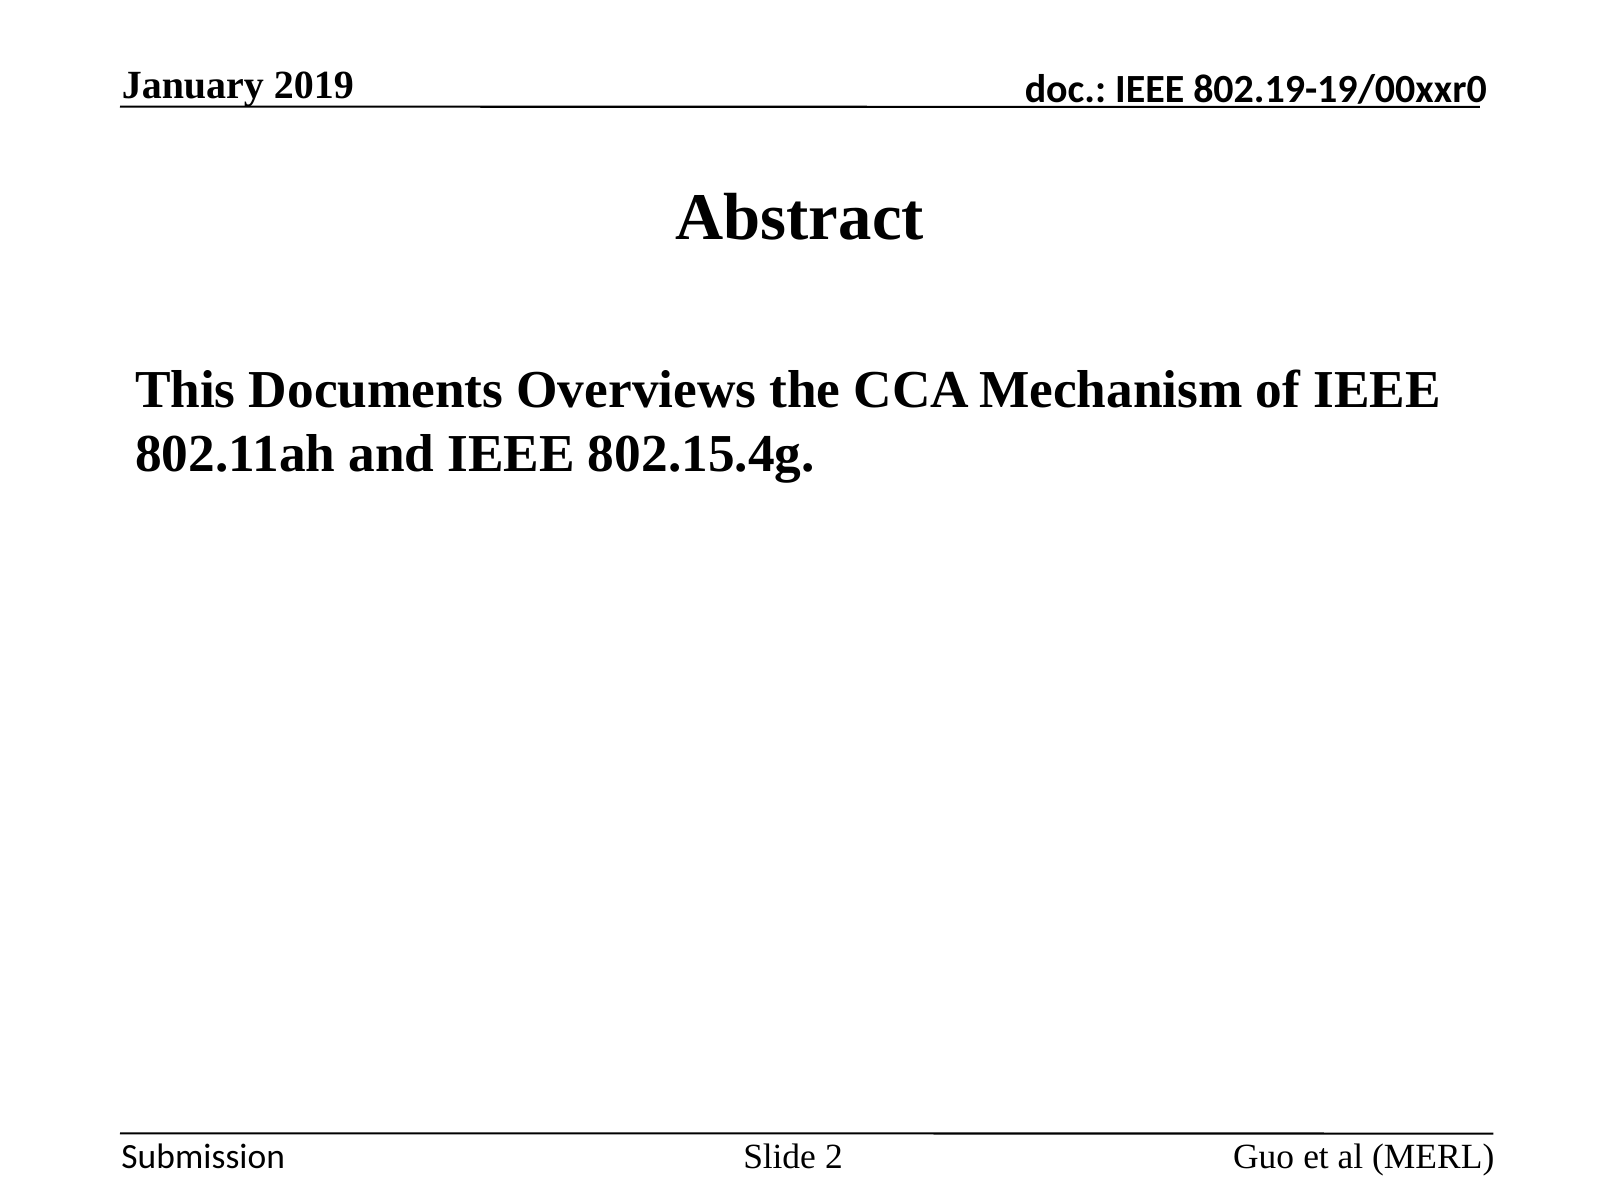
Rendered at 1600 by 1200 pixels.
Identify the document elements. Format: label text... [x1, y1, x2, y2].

slide_number Slide 2 [733, 1132, 854, 1197]
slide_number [121, 58, 526, 107]
list This Documents Overviews the CCA Mechanism of IEEE 802.11ah and IEEE 802.15.4g. [119, 346, 1481, 1067]
title Abstract [119, 119, 1481, 307]
footer Guo et al (MERL) [962, 1132, 1495, 1188]
